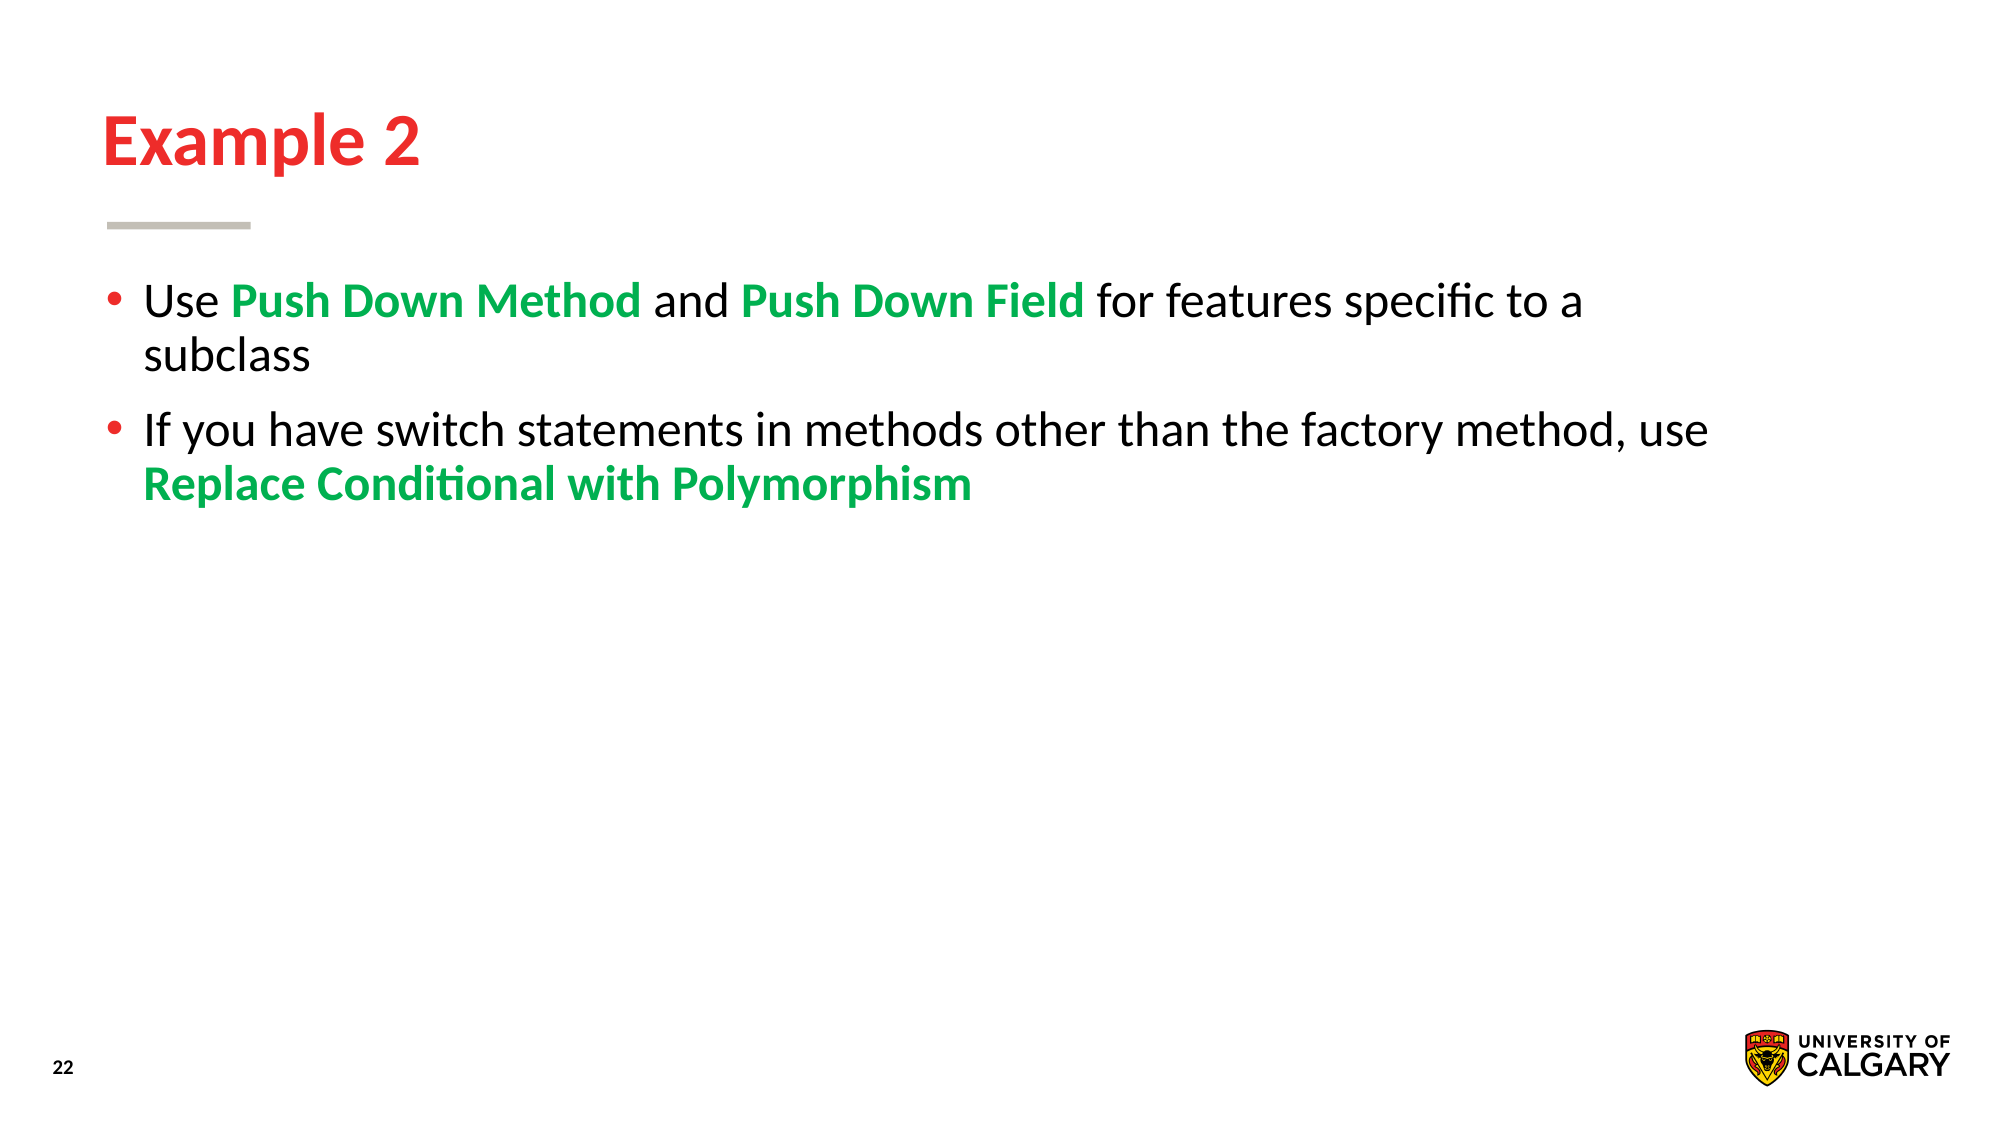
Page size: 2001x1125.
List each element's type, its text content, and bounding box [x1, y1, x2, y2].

picture [1722, 1012, 1973, 1099]
list Use Push Down Method and Push Down Field for features speciﬁc to a subclass If you have switch statements in methods other than the factory method, use Replace Conditional with Polymorphism [91, 266, 1774, 981]
title Example 2 [87, 60, 1774, 222]
